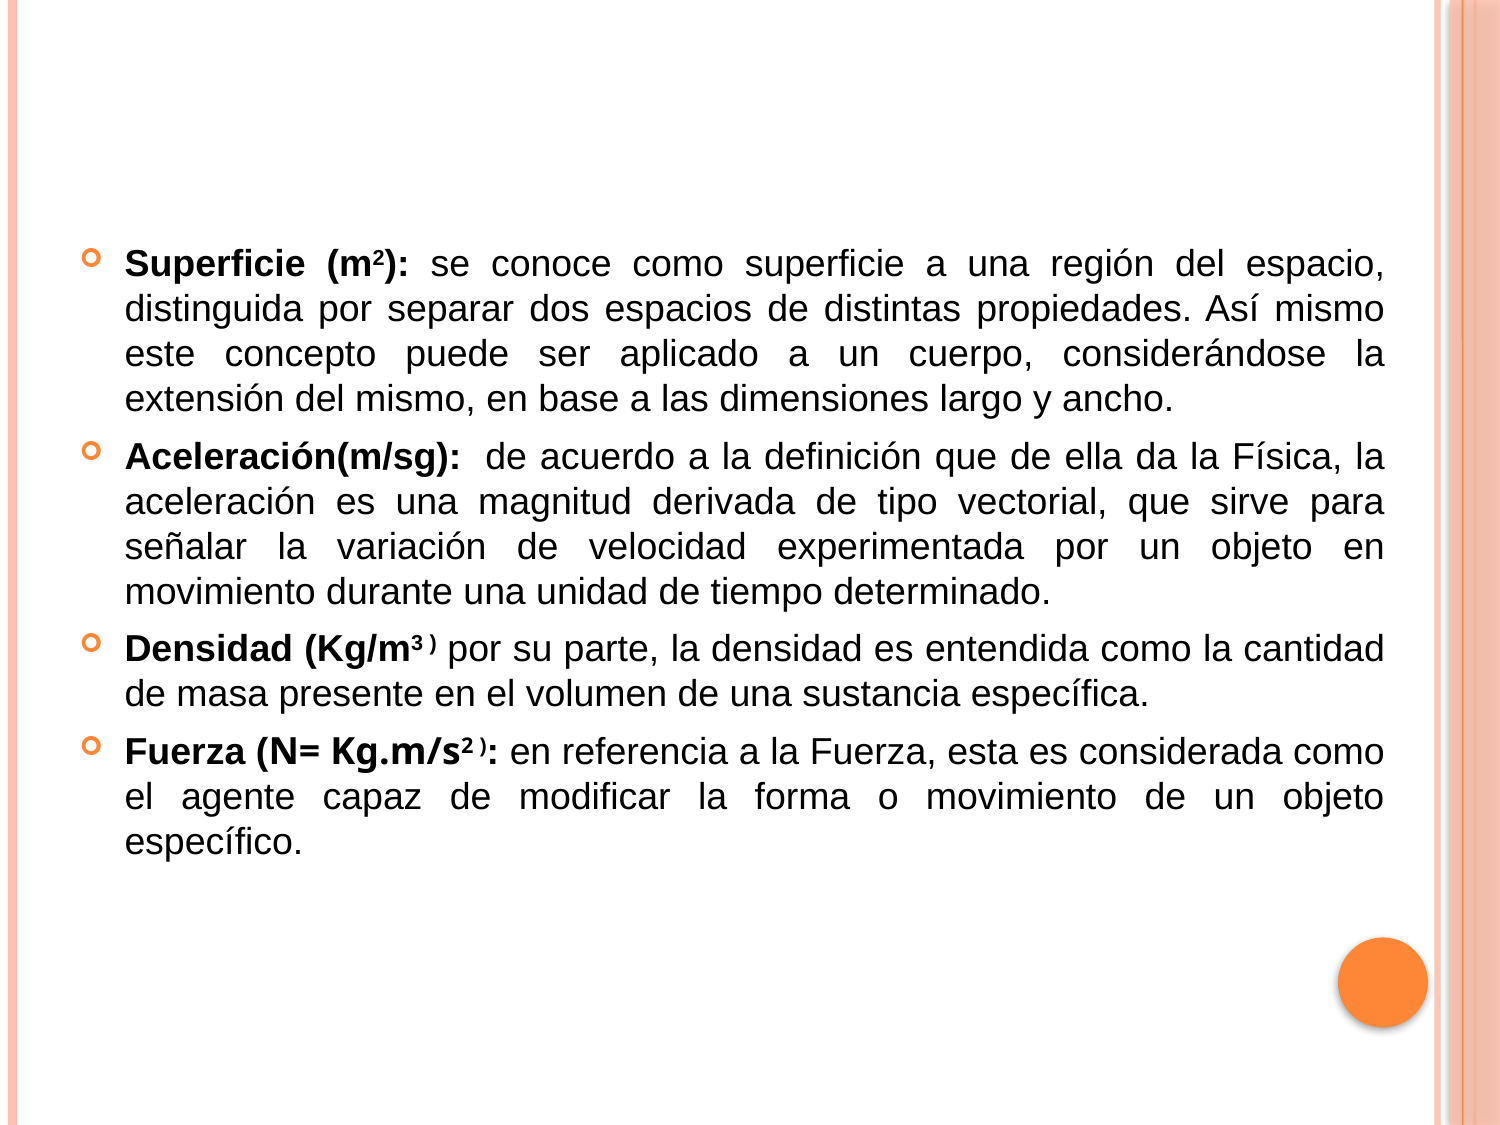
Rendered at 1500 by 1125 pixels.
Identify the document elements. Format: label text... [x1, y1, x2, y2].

list Superficie (m2): se conoce como superficie a una región del espacio, distinguida por separar dos espacios de distintas propiedades. Así mismo este concepto puede ser aplicado a un cuerpo, considerándose la extensión del mismo, en base a las dimensiones largo y ancho. Aceleración(m/sg): de acuerdo a la definición que de ella da la Física, la aceleración es una magnitud derivada de tipo vectorial, que sirve para señalar la variación de velocidad experimentada por un objeto en movimiento durante una unidad de tiempo determinado. Densidad (Kg/m3 ) por su parte, la densidad es entendida como la cantidad de masa presente en el volumen de una sustancia específica. Fuerza (N= Kg.m/s2 ): en referencia a la Fuerza, esta es considerada como el agente capaz de modificar la forma o movimiento de un objeto específico. [64, 231, 1400, 1059]
